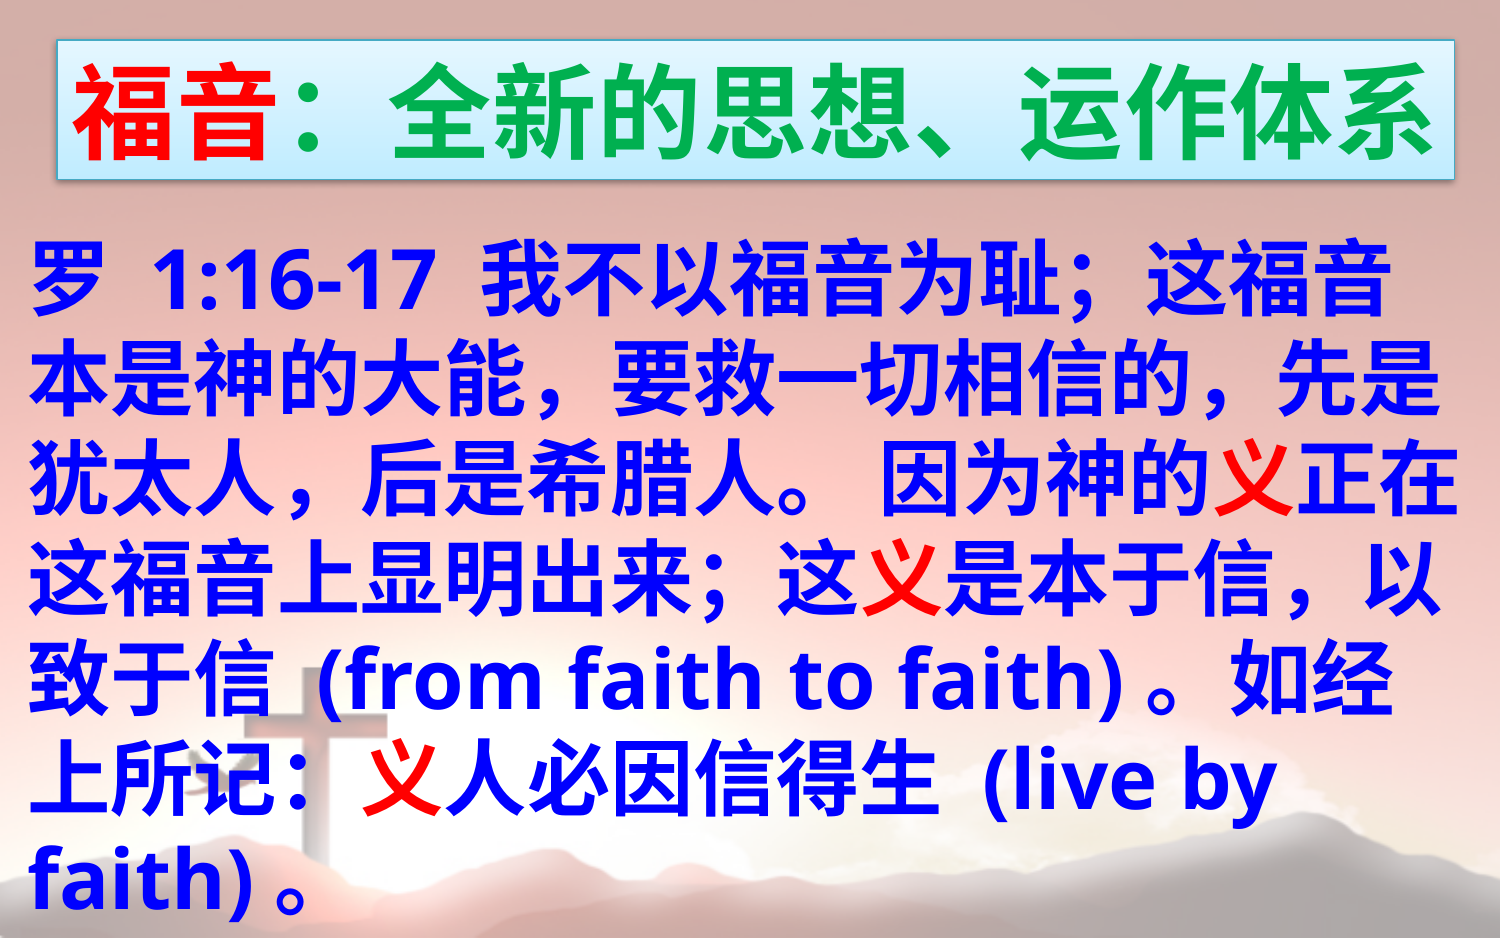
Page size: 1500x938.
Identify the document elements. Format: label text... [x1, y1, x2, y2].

text_box 罗 1:16-17 我不以福音为耻；这福音本是神的大能，要救一切相信的，先是犹太人，后是希腊人。 因为神的义正在这福音上显明出来；这义是本于信，以致于信 (from faith to faith)。如经上所记：义人必因信得生 (live by faith)。 [12, 218, 1488, 838]
text_box 福音：全新的思想、运作体系 [56, 39, 1455, 180]
